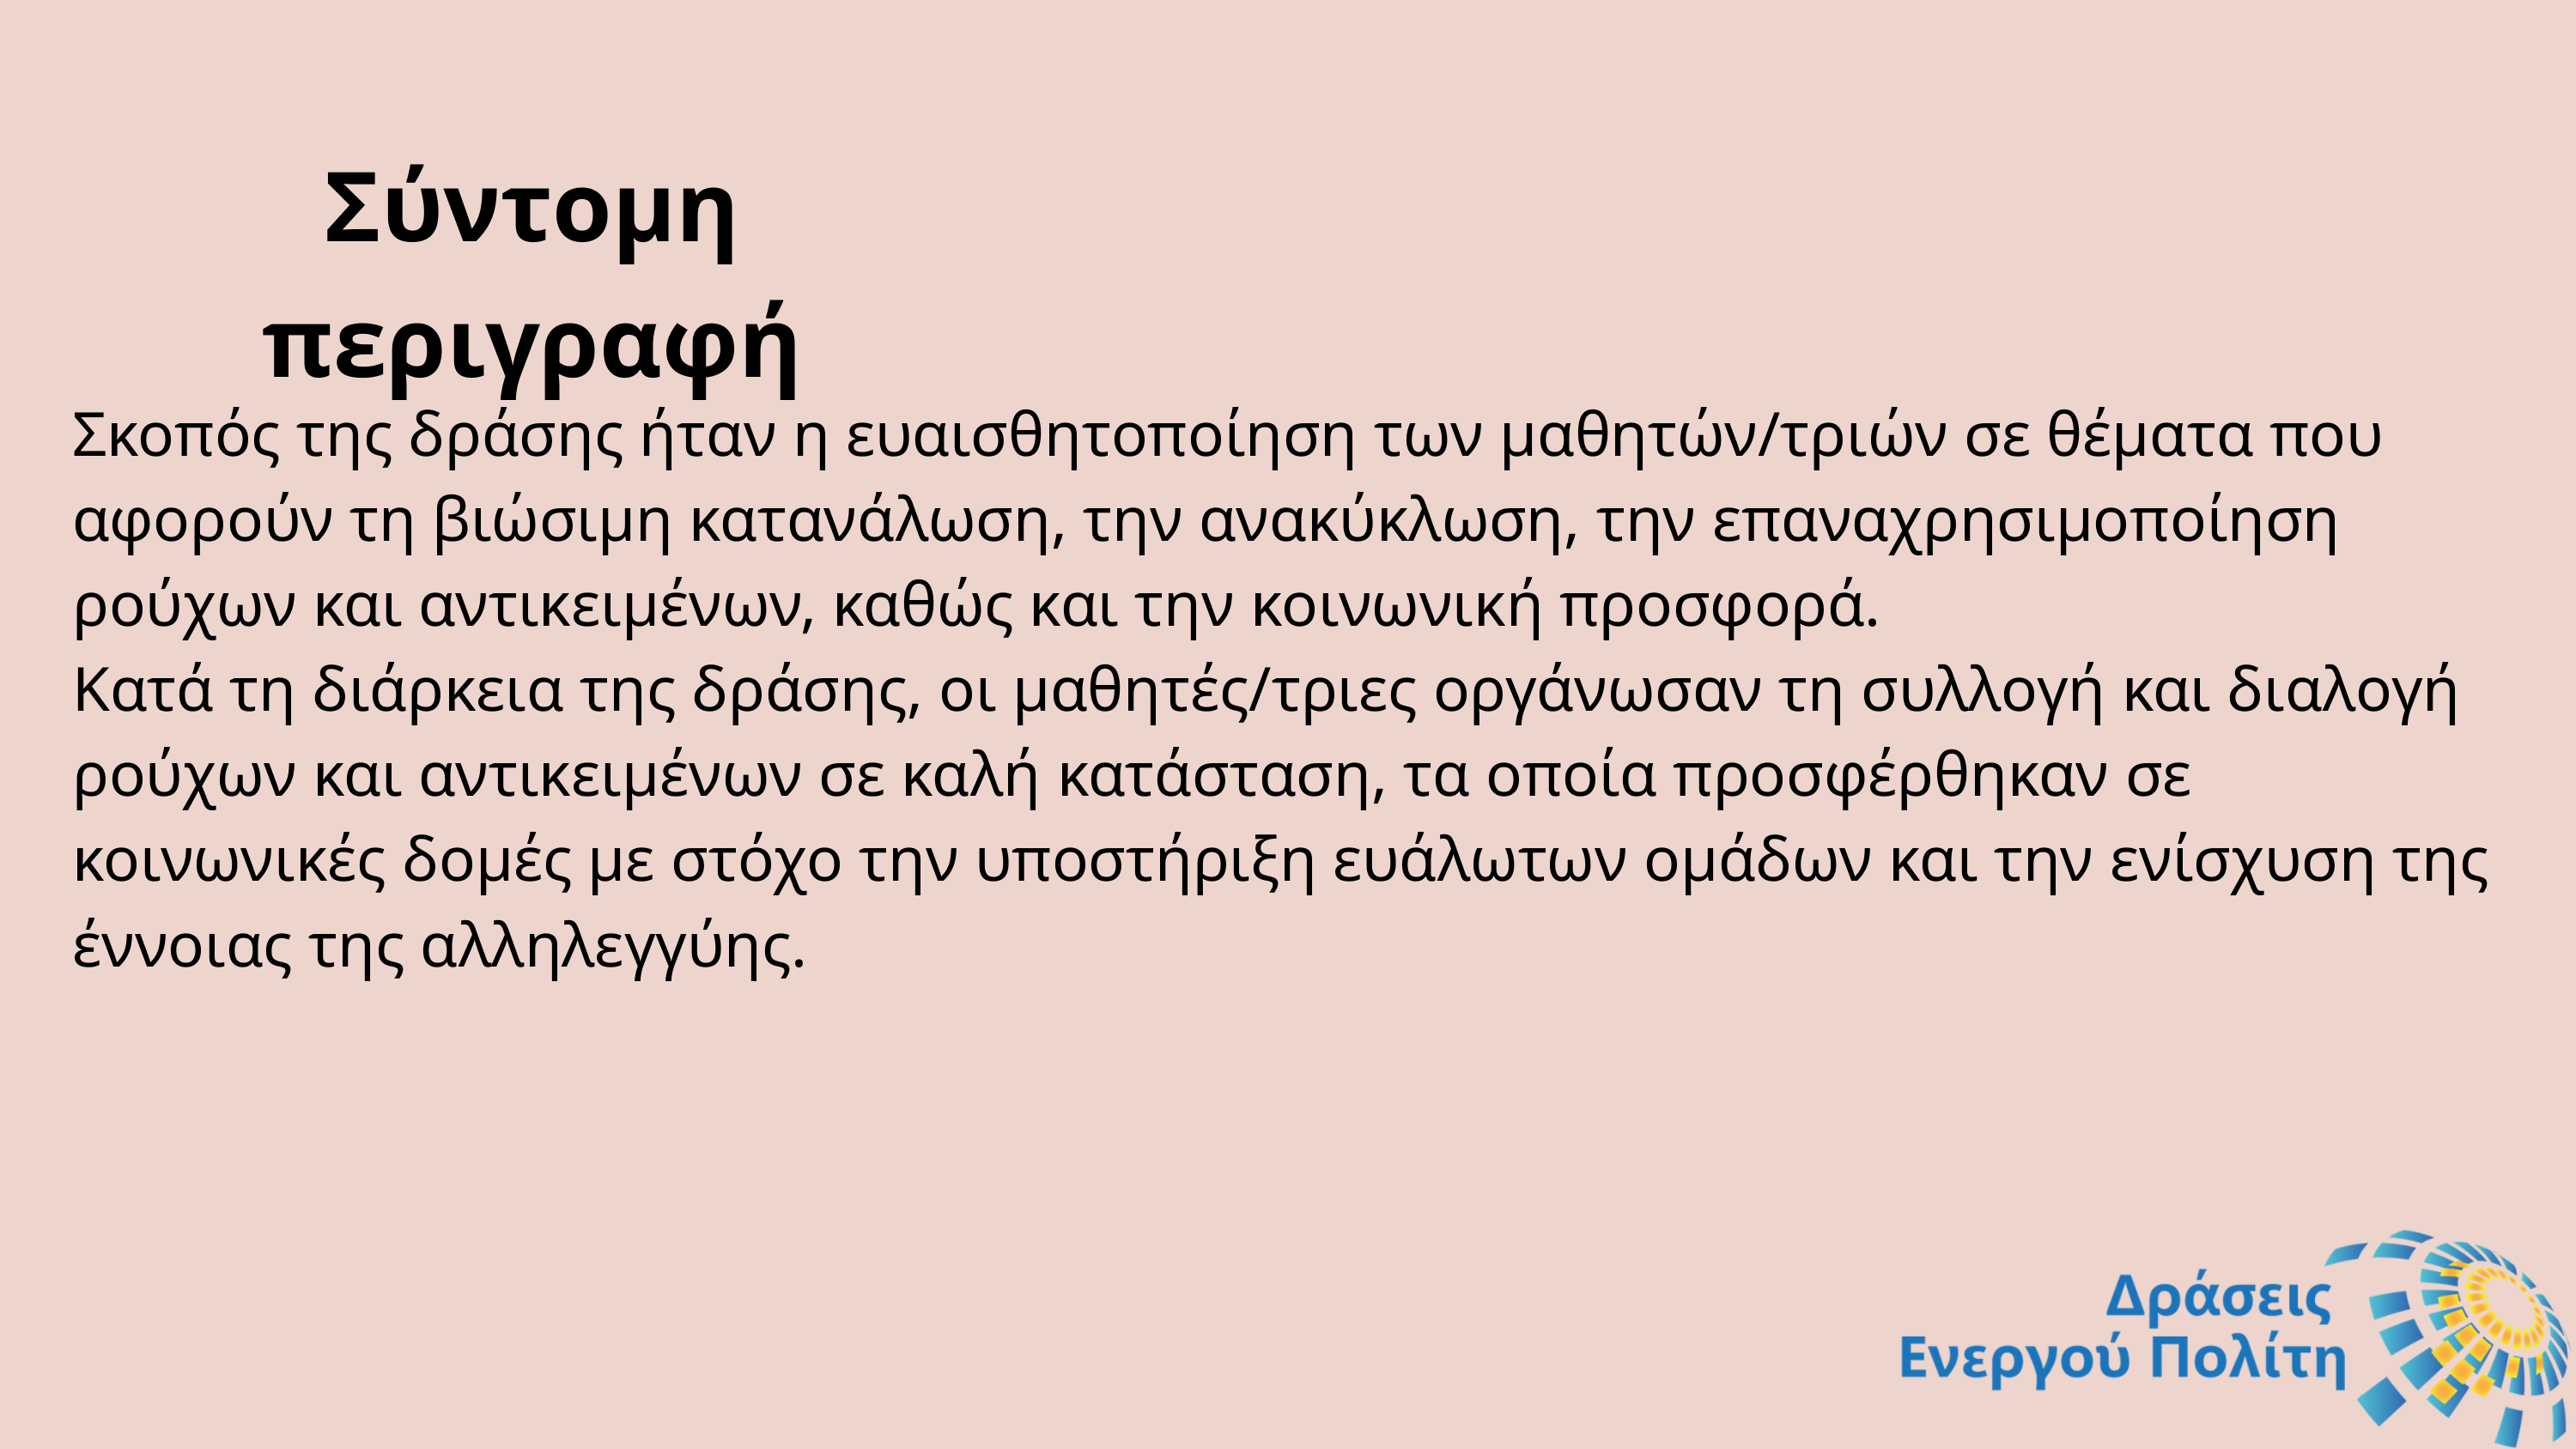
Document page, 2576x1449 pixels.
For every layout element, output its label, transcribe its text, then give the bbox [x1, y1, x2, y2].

text_box [1892, 1228, 2576, 1449]
text_box Σύντομη περιγραφή [72, 125, 993, 397]
text_box Σκοπός της δράσης ήταν η ευαισθητοποίηση των μαθητών/τριών σε θέματα που αφορούν τη βιώσιμη κατανάλωση, την ανακύκλωση, την επαναχρησιμοποίηση ρούχων και αντικειμένων, καθώς και την κοινωνική προσφορά. Κατά τη διάρκεια της δράσης, οι μαθητές/τριες οργάνωσαν τη συλλογή και διαλογή ρούχων και αντικειμένων σε καλή κατάσταση, τα οποία προσφέρθηκαν σε κοινωνικές δομές με στόχο την υποστήριξη ευάλωτων ομάδων και την ενίσχυση της έννοιας της αλληλεγγύης. [72, 383, 2504, 1064]
